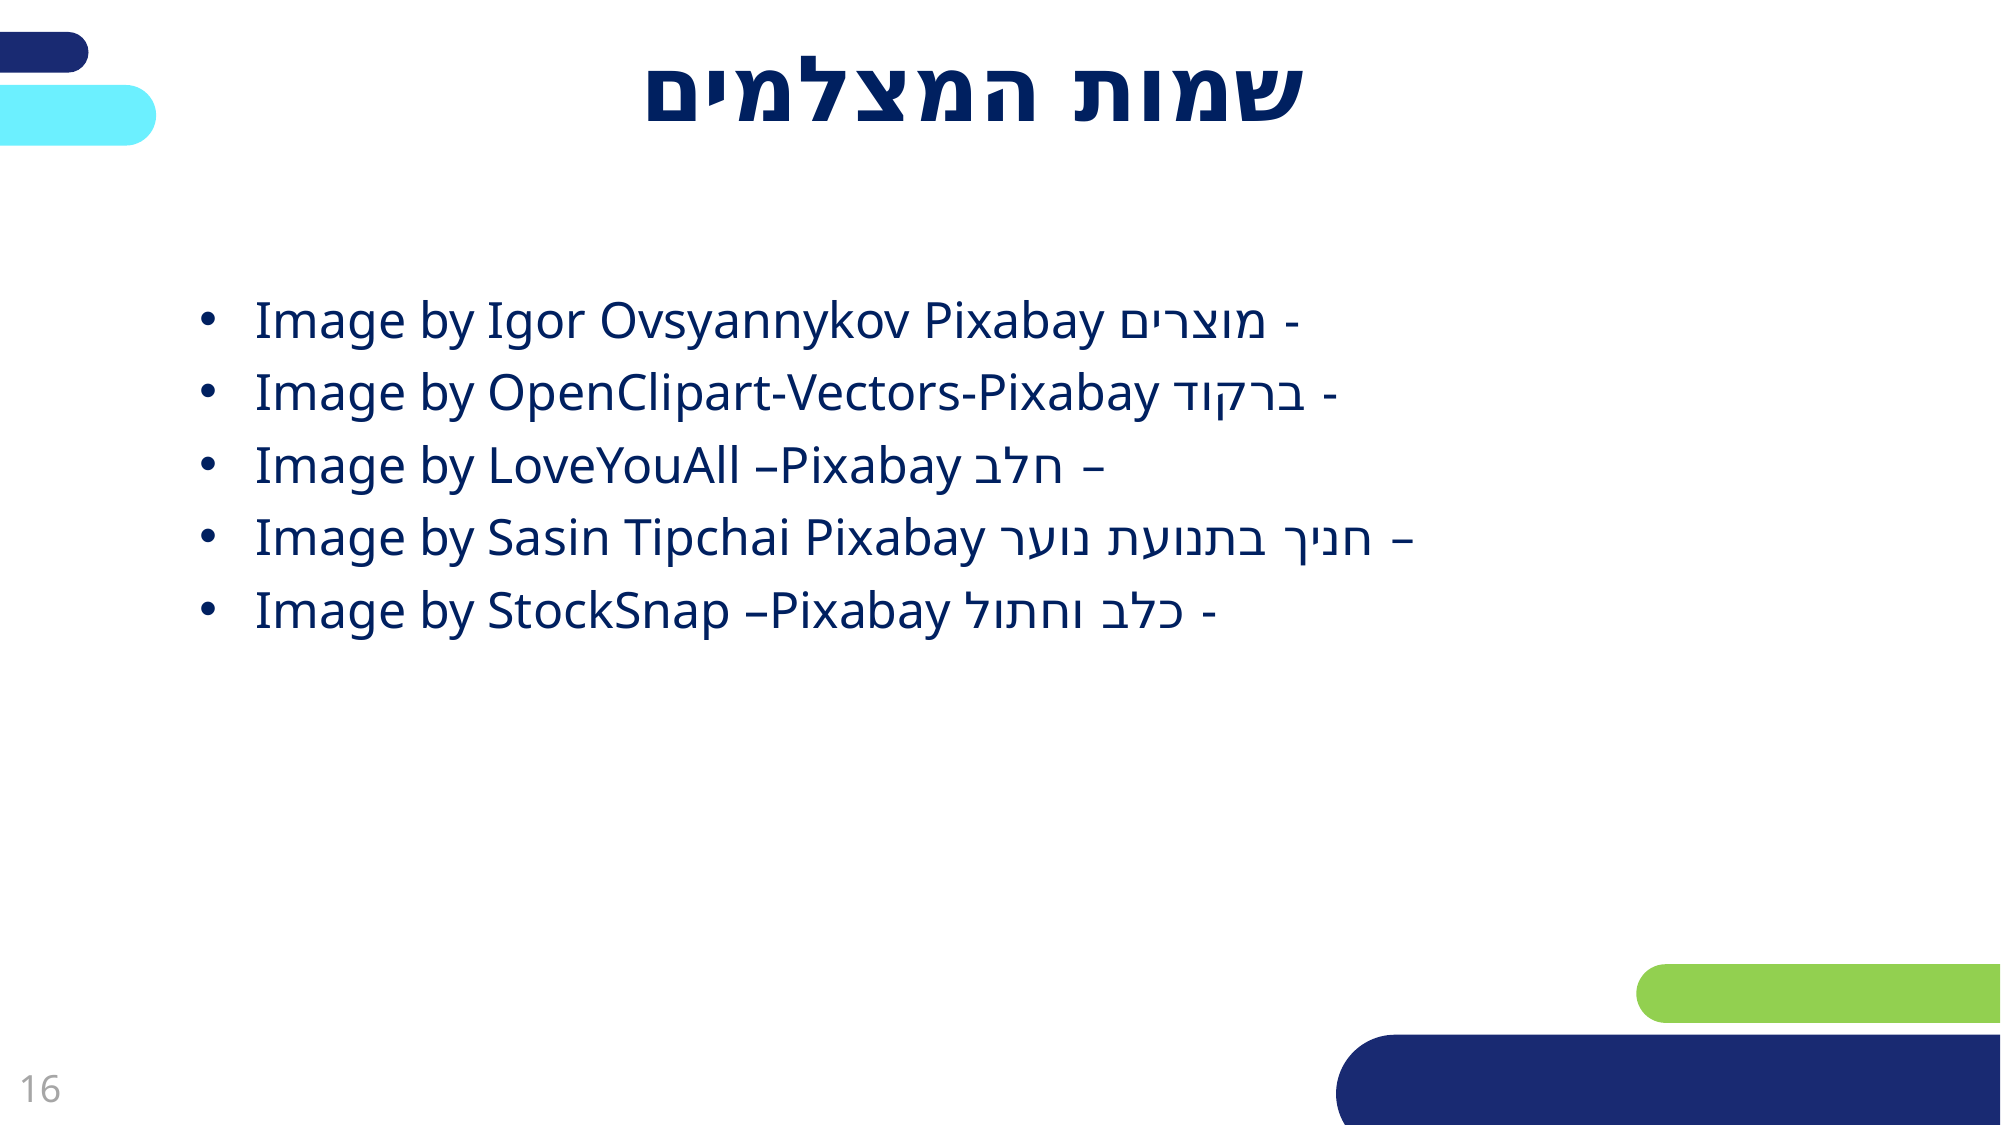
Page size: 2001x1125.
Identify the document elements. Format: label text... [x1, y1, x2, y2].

list Image by Igor Ovsyannykov Pixabay מוצרים - Image by OpenClipart-Vectors-Pixabay ברקוד - Image by LoveYouAll –Pixabay חלב – Image by Sasin Tipchai Pixabay חניך בתנועת נוער – Image by StockSnap –Pixabay כלב וחתול - [168, 280, 1516, 962]
title שמות המצלמים [168, 25, 1777, 144]
